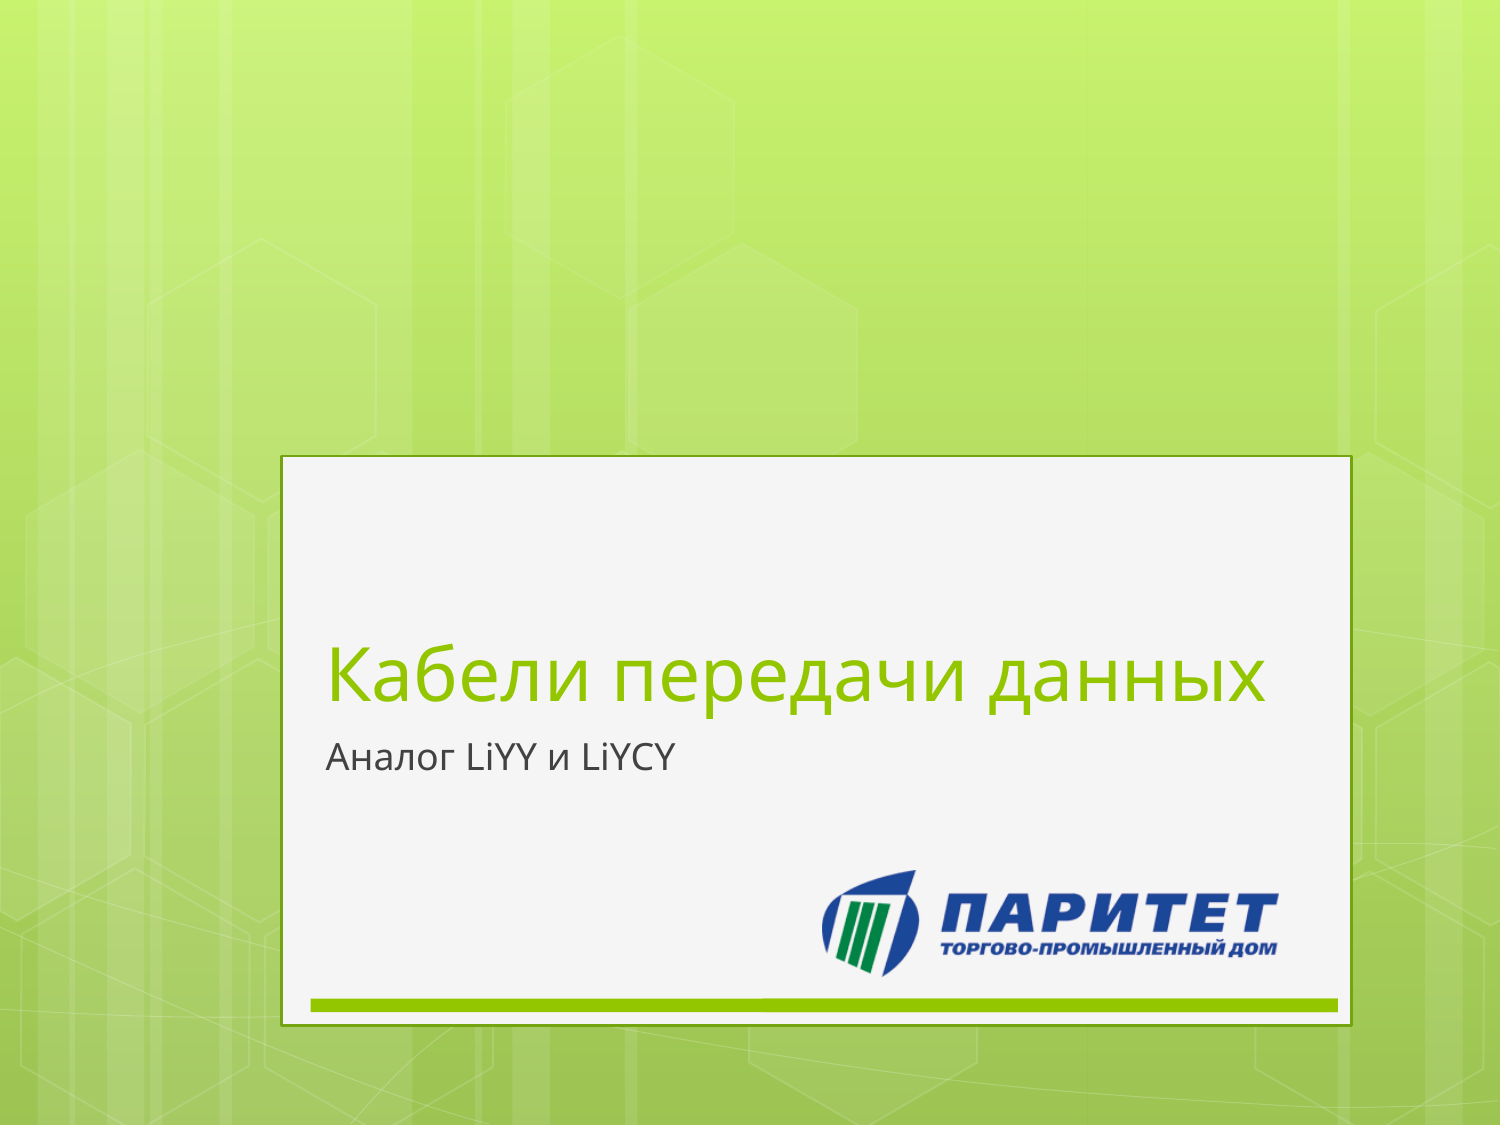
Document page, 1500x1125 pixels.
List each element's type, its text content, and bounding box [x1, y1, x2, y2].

subtitle Аналог LiYY и LiYCY [310, 725, 1320, 933]
picture [822, 933, 1279, 977]
title Кабели передачи данных [310, 444, 1320, 724]
